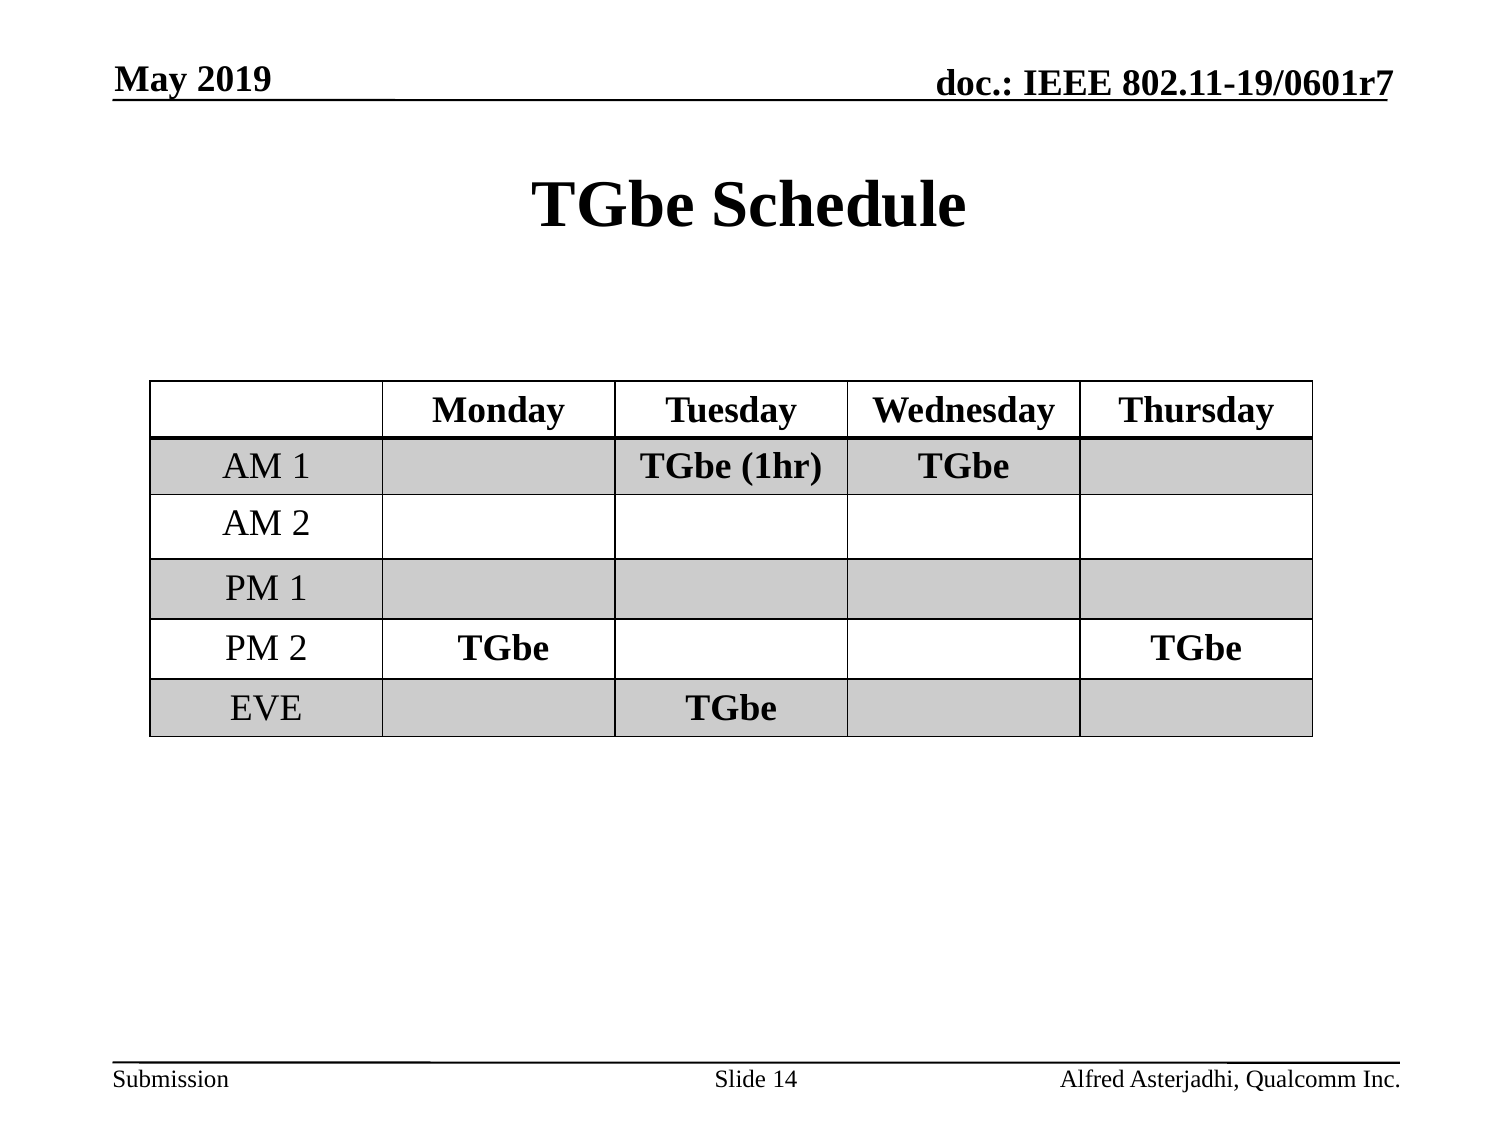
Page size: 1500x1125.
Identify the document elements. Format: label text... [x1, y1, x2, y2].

table_cell [383, 495, 614, 558]
table_cell [383, 440, 614, 494]
table_header Tuesday [616, 382, 847, 436]
title TGbe Schedule [112, 112, 1388, 288]
table_cell [1081, 495, 1312, 558]
table_cell [848, 560, 1079, 618]
table_header Thursday [1081, 382, 1312, 436]
table_cell TGbe [1081, 620, 1312, 678]
footer Alfred Asterjadhi, Qualcomm Inc. [878, 1061, 1402, 1093]
table_cell TGbe [383, 620, 614, 678]
table_cell EVE [151, 680, 382, 736]
table_cell [616, 560, 847, 618]
table_header Monday [383, 382, 614, 436]
table_cell [848, 495, 1079, 558]
table_cell TGbe [848, 440, 1079, 494]
table_cell AM 1 [151, 440, 382, 494]
table_cell PM 1 [151, 560, 382, 618]
table_cell [1081, 560, 1312, 618]
table_header Wednesday [848, 382, 1079, 436]
table_cell AM 2 [151, 495, 382, 558]
table_cell [1081, 680, 1312, 736]
table_cell [1081, 440, 1312, 494]
table_cell [616, 620, 847, 678]
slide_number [114, 54, 423, 100]
slide_number Slide 14 [712, 1061, 800, 1123]
table_cell TGbe (1hr) [616, 440, 847, 494]
table_cell [383, 560, 614, 618]
table_cell [848, 620, 1079, 678]
table_cell [383, 680, 614, 736]
table_cell TGbe [616, 680, 847, 736]
table_cell [616, 495, 847, 558]
table_header [151, 382, 382, 436]
table_cell PM 2 [151, 620, 382, 678]
table_cell [848, 680, 1079, 736]
